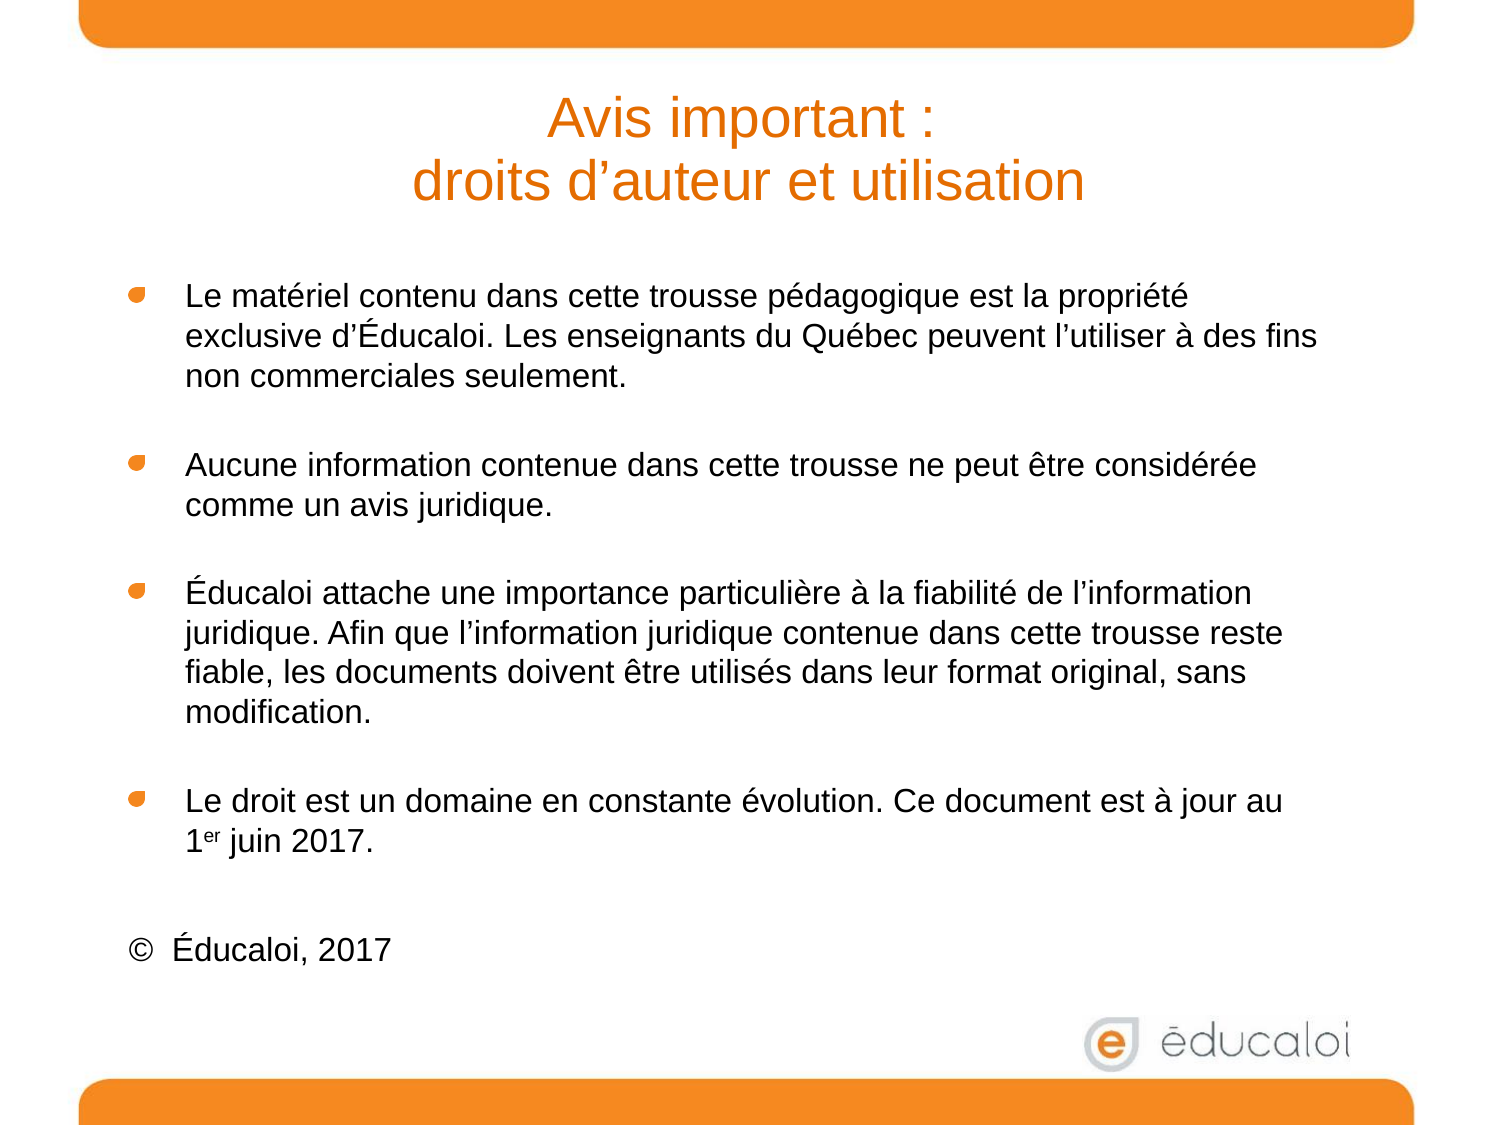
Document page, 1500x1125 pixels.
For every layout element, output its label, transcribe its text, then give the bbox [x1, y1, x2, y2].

list Le matériel contenu dans cette trousse pédagogique est la propriété exclusive d’Éducaloi. Les enseignants du Québec peuvent l’utiliser à des fins non commerciales seulement. Aucune information contenue dans cette trousse ne peut être considérée comme un avis juridique. Éducaloi attache une importance particulière à la fiabilité de l’information juridique. Afin que l’information juridique contenue dans cette trousse reste fiable, les documents doivent être utilisés dans leur format original, sans modification. Le droit est un domaine en constante évolution. Ce document est à jour au 1er juin 2017. © Éducaloi, 2017 [113, 267, 1341, 1047]
picture [0, 0, 1500, 1125]
title Avis important : droits d’auteur et utilisation [113, 78, 1387, 221]
